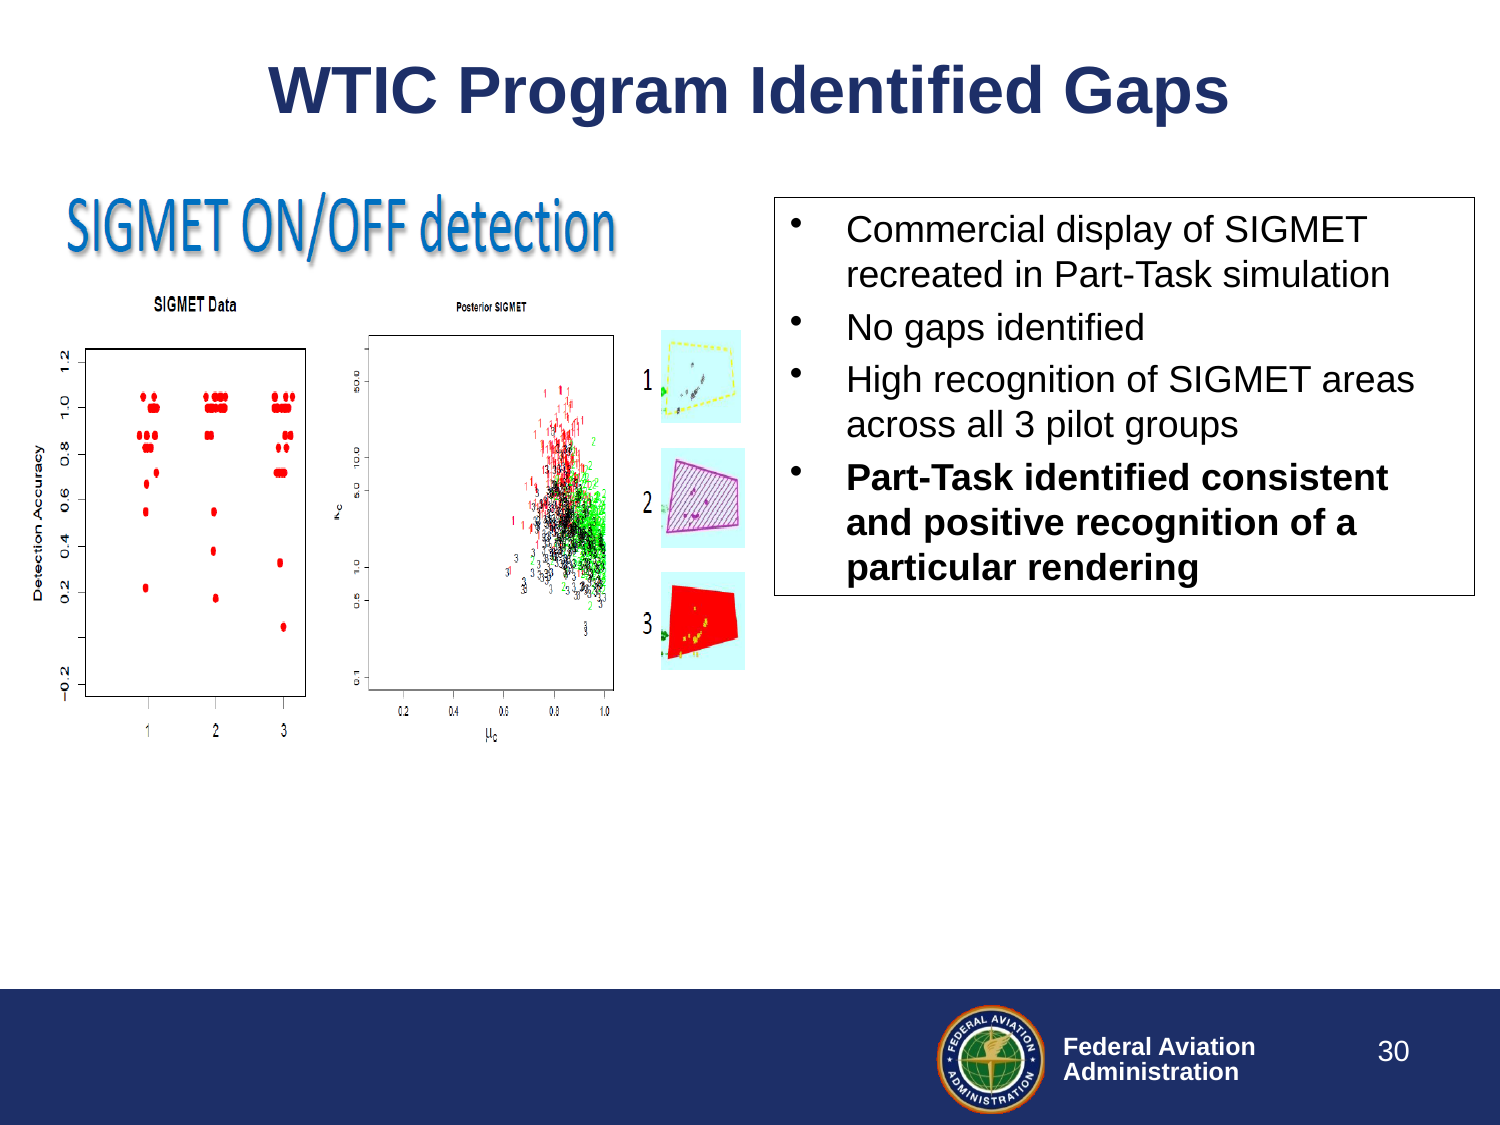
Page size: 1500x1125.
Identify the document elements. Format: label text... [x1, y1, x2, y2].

picture [12, 162, 751, 751]
picture [936, 1004, 1045, 1114]
text_box WTIC Program Identified Gaps [93, 39, 1407, 135]
text_box Commercial display of SIGMET recreated in Part-Task simulation No gaps identified High recognition of SIGMET areas across all 3 pilot groups Part-Task identified consistent and positive recognition of a particular rendering [774, 197, 1475, 596]
slide_number 30 [1074, 1024, 1426, 1103]
